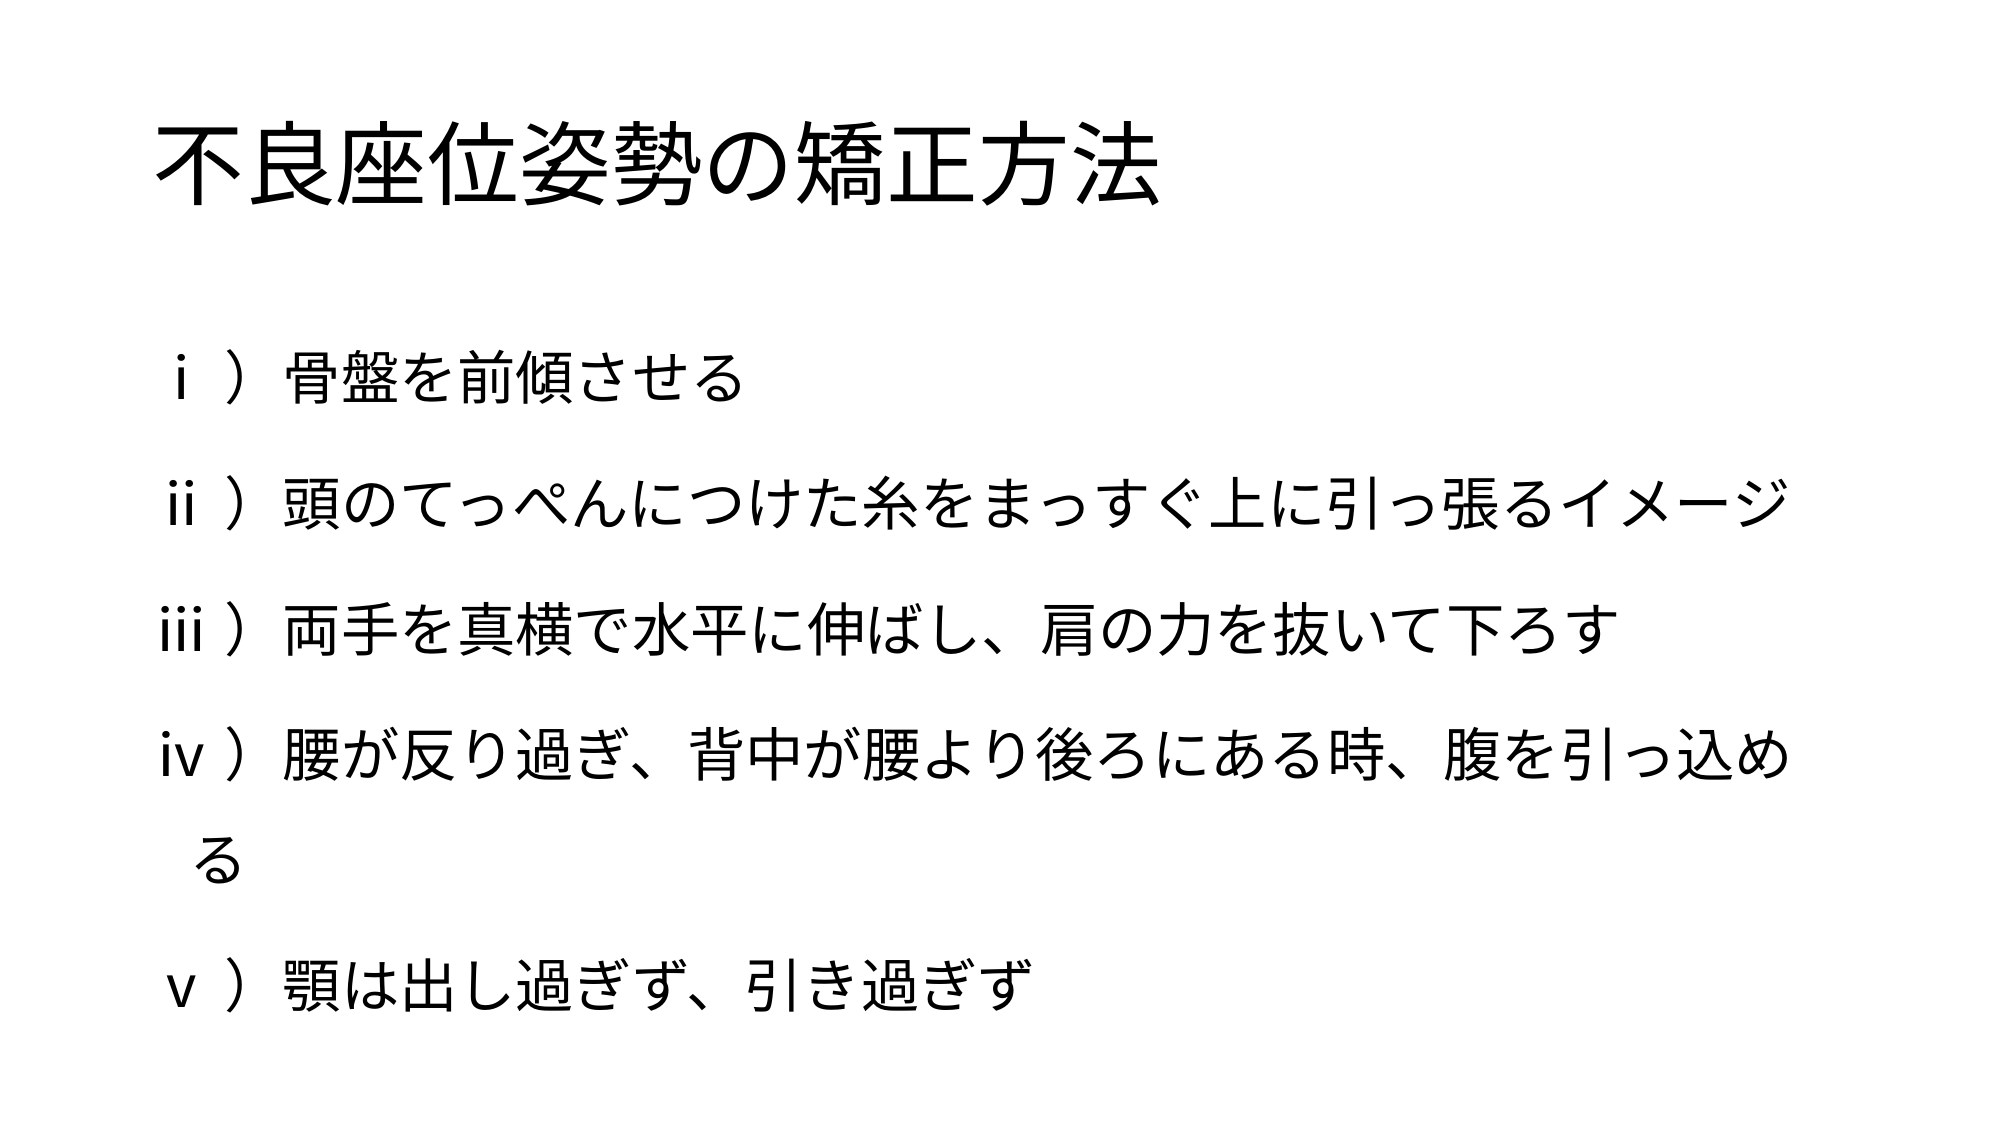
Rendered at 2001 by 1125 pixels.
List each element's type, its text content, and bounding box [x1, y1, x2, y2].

title 不良座位姿勢の矯正方法 [137, 59, 1863, 278]
list ⅰ）骨盤を前傾させる ⅱ）頭のてっぺんにつけた糸をまっすぐ上に引っ張るイメージ ⅲ）両手を真横で水平に伸ばし、肩の力を抜いて下ろす ⅳ）腰が反り過ぎ、背中が腰より後ろにある時、腹を引っ込める ⅴ）顎は出し過ぎず、引き過ぎず [137, 299, 1863, 1080]
